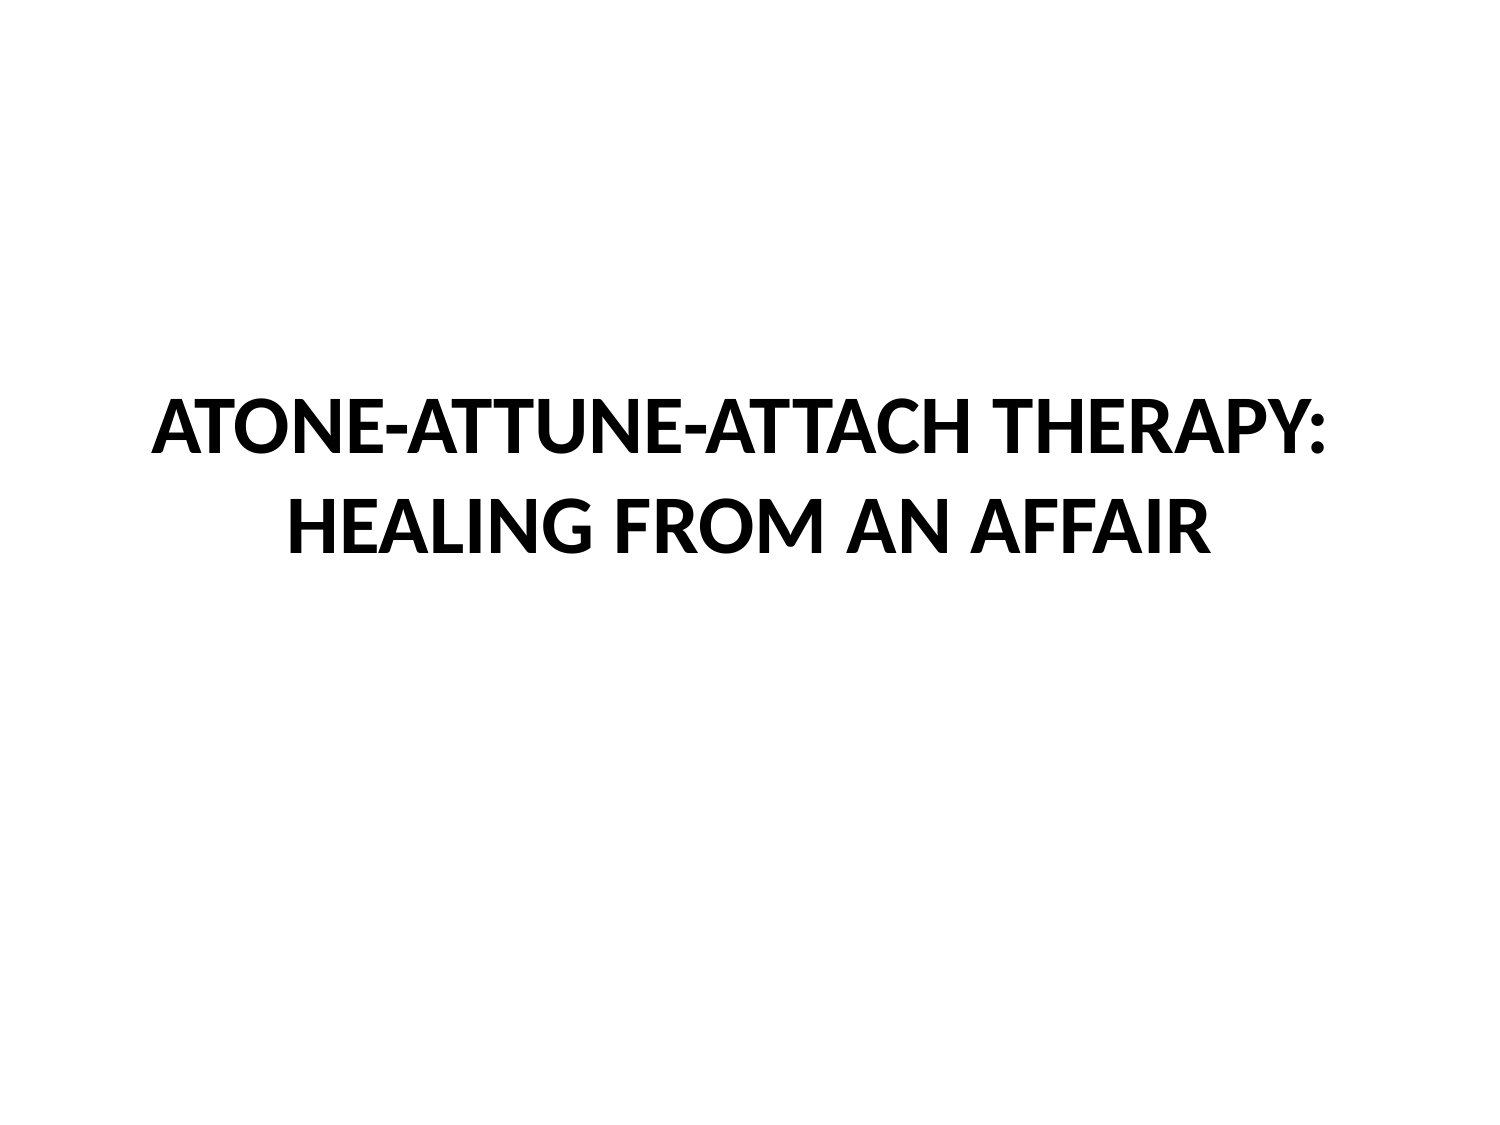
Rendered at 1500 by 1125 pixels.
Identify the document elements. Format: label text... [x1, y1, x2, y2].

title ATONE-ATTUNE-ATTACH THERAPY: HEALING FROM AN AFFAIR [112, 349, 1388, 591]
